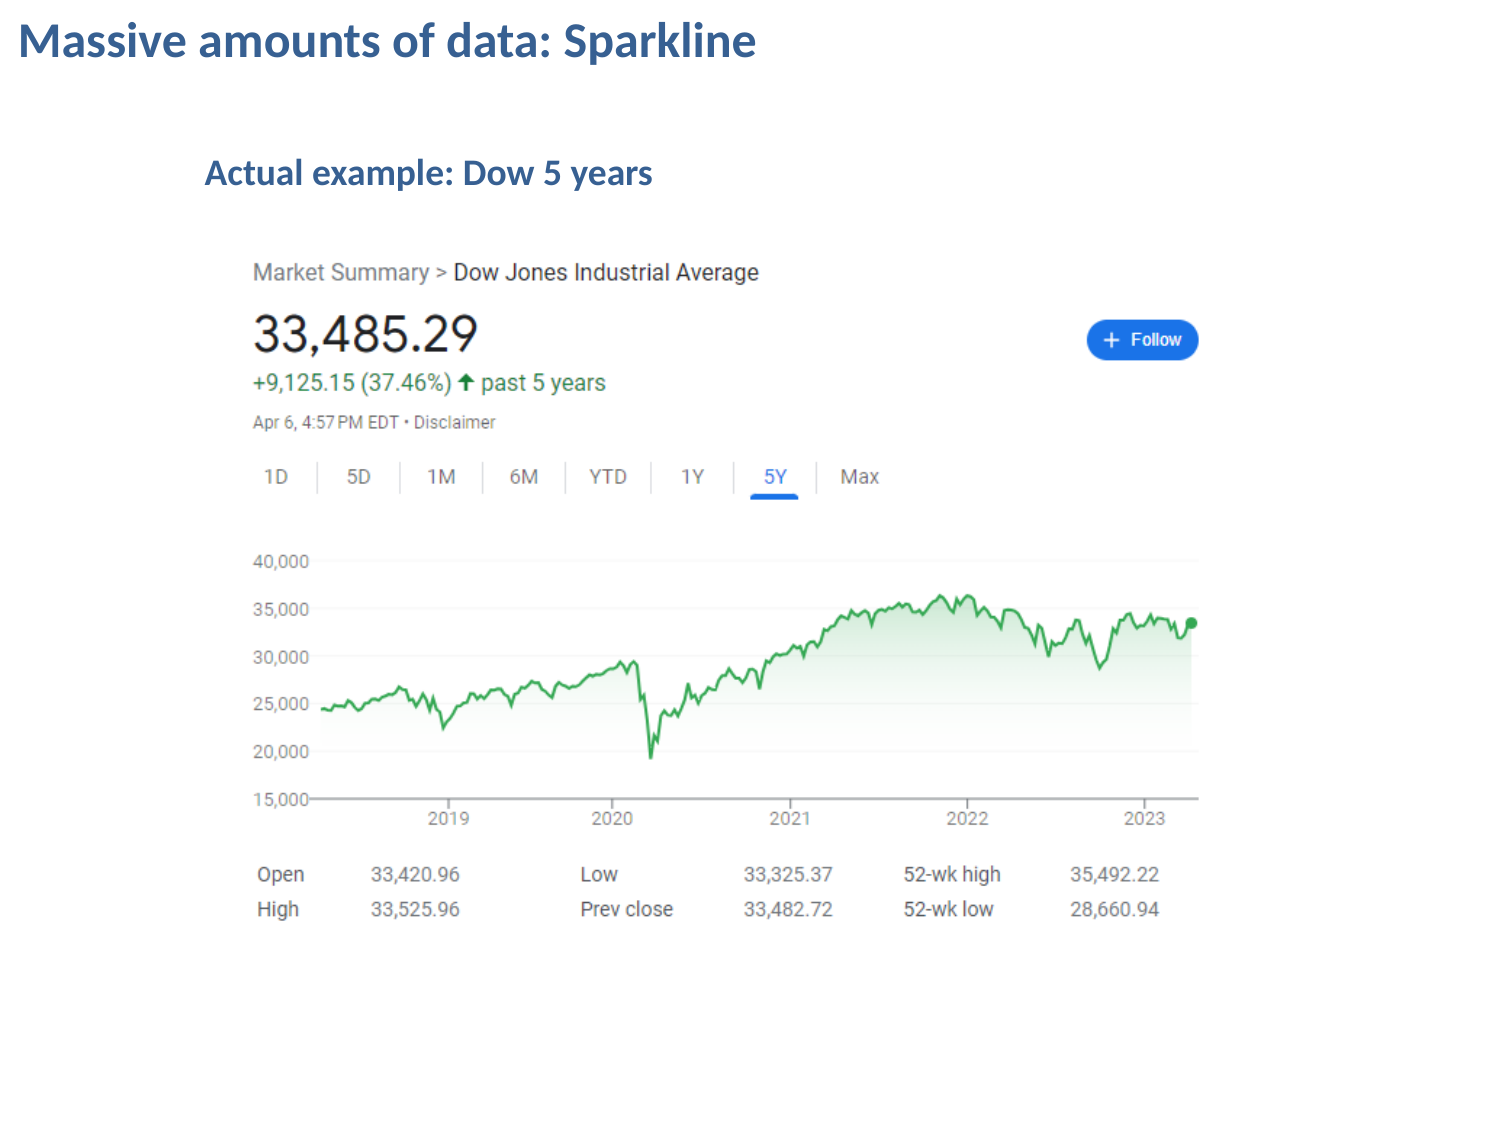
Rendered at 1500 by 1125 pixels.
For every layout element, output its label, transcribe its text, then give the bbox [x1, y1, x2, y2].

text_box Actual example: Dow 5 years [189, 140, 1245, 201]
picture [205, 227, 1225, 947]
text_box Massive amounts of data: Sparkline [3, 0, 1409, 75]
